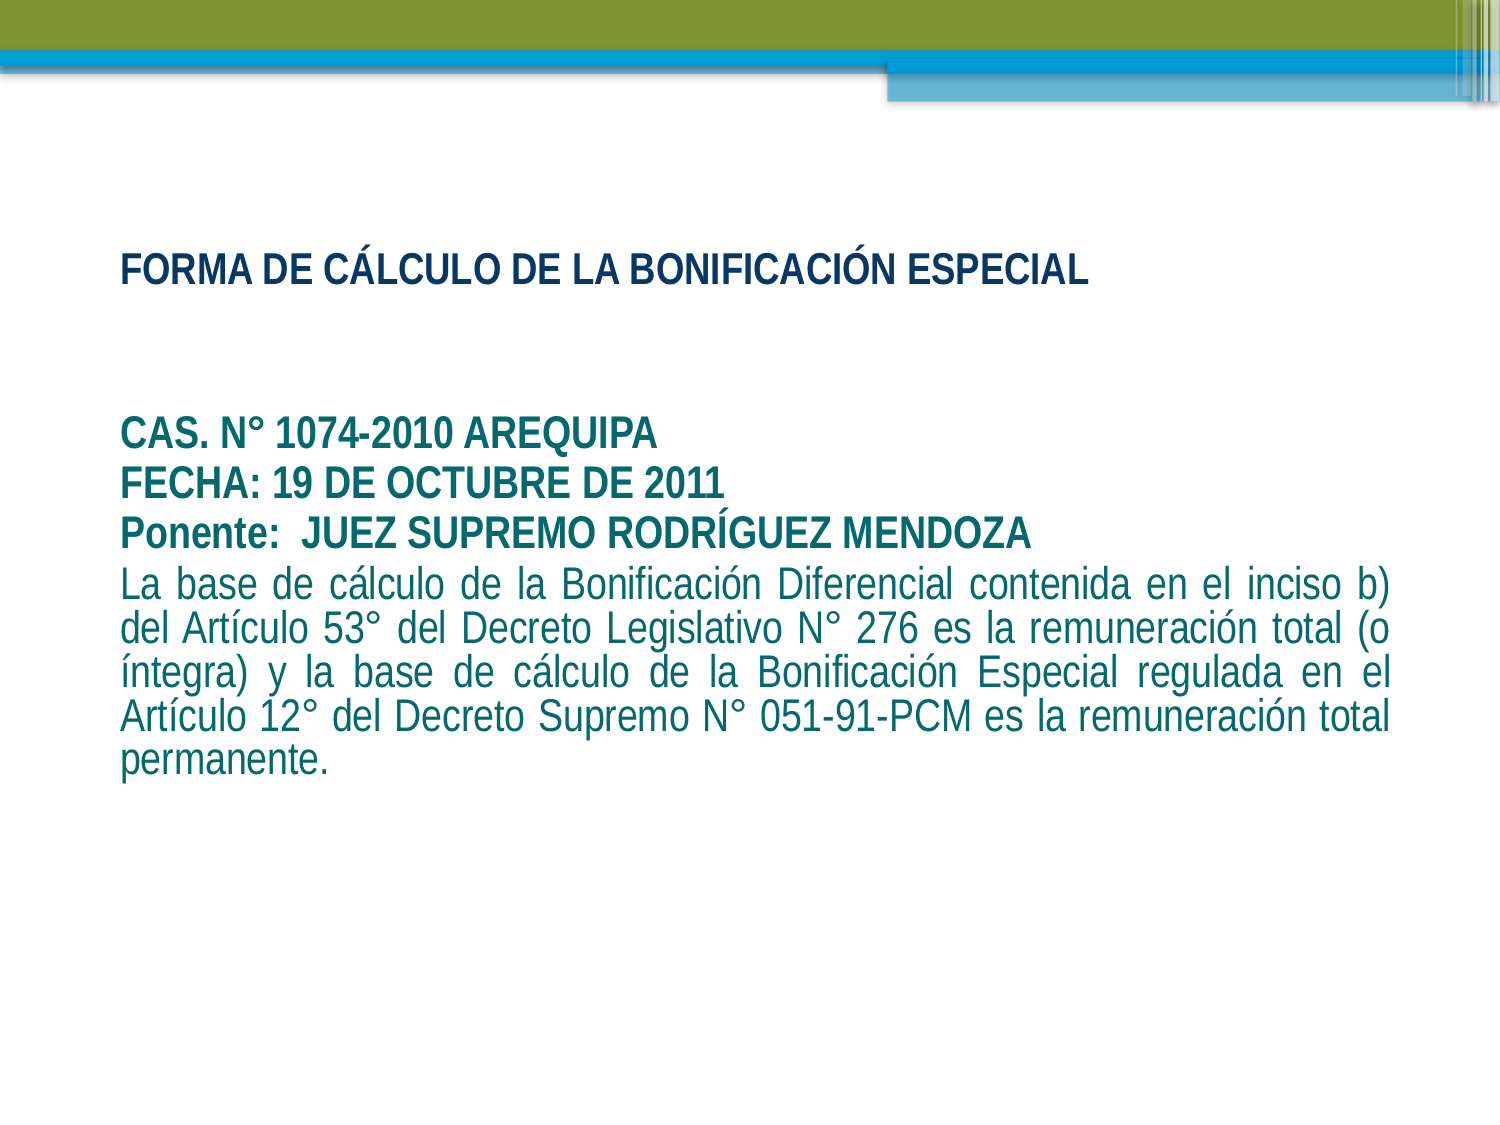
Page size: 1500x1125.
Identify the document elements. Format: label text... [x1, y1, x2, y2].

list CAS. N° 1074-2010 AREQUIPA FECHA: 19 DE OCTUBRE DE 2011 Ponente: JUEZ SUPREMO RODRÍGUEZ MENDOZA La base de cálculo de la Bonificación Diferencial contenida en el inciso b) del Artículo 53° del Decreto Legislativo N° 276 es la remuneración total (o íntegra) y la base de cálculo de la Bonificación Especial regulada en el Artículo 12° del Decreto Supremo N° 051-91-PCM es la remuneración total permanente. [105, 339, 1407, 1090]
title FORMA DE CÁLCULO DE LA BONIFICACIÓN ESPECIAL [105, 164, 1456, 364]
